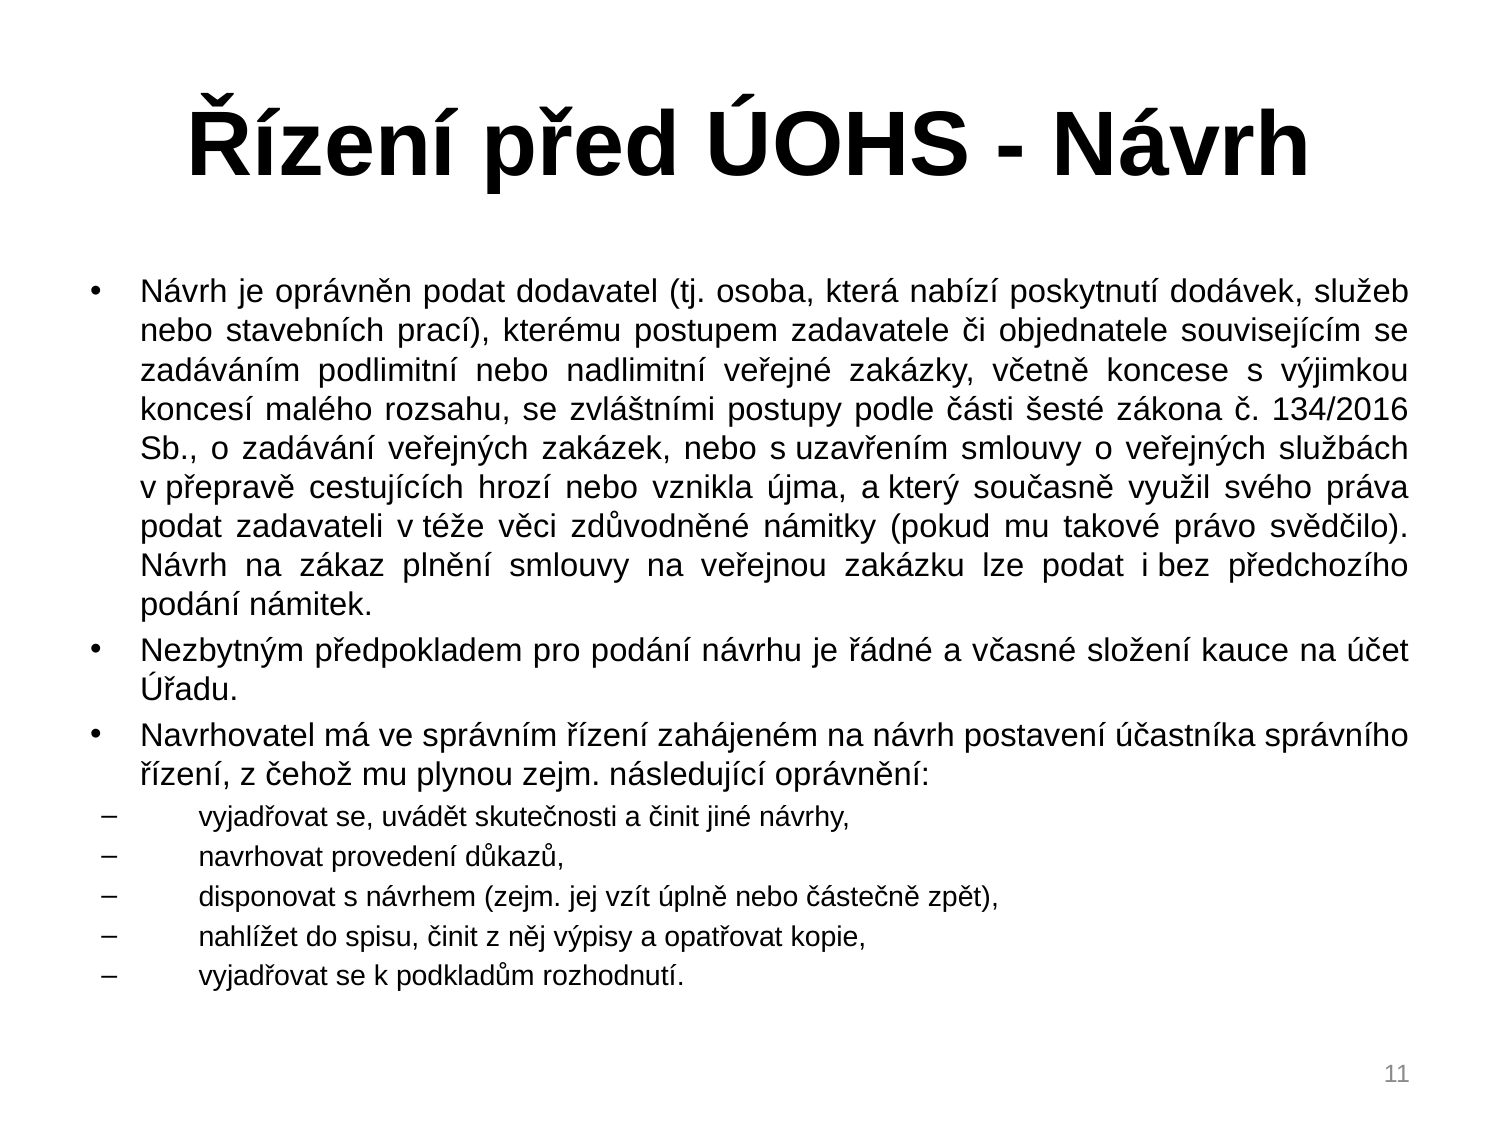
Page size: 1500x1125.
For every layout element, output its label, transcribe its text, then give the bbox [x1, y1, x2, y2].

list Návrh je oprávněn podat dodavatel (tj. osoba, která nabízí poskytnutí dodávek, služeb nebo stavebních prací), kterému postupem zadavatele či objednatele souvisejícím se zadáváním podlimitní nebo nadlimitní veřejné zakázky, včetně koncese s výjimkou koncesí malého rozsahu, se zvláštními postupy podle části šesté zákona č. 134/2016 Sb., o zadávání veřejných zakázek, nebo s uzavřením smlouvy o veřejných službách v přepravě cestujících hrozí nebo vznikla újma, a který současně využil svého práva podat zadavateli v téže věci zdůvodněné námitky (pokud mu takové právo svědčilo). Návrh na zákaz plnění smlouvy na veřejnou zakázku lze podat i bez předchozího podání námitek. Nezbytným předpokladem pro podání návrhu je řádné a včasné složení kauce na účet Úřadu. Navrhovatel má ve správním řízení zahájeném na návrh postavení účastníka správního řízení, z čehož mu plynou zejm. následující oprávnění: vyjadřovat se, uvádět skutečnosti a činit jiné návrhy, navrhovat provedení důkazů, disponovat s návrhem (zejm. jej vzít úplně nebo částečně zpět), nahlížet do spisu, činit z něj výpisy a opatřovat kopie, vyjadřovat se k podkladům rozhodnutí. [75, 262, 1425, 1005]
slide_number 11 [1074, 1042, 1425, 1103]
title Řízení před ÚOHS - Návrh [75, 45, 1425, 233]
